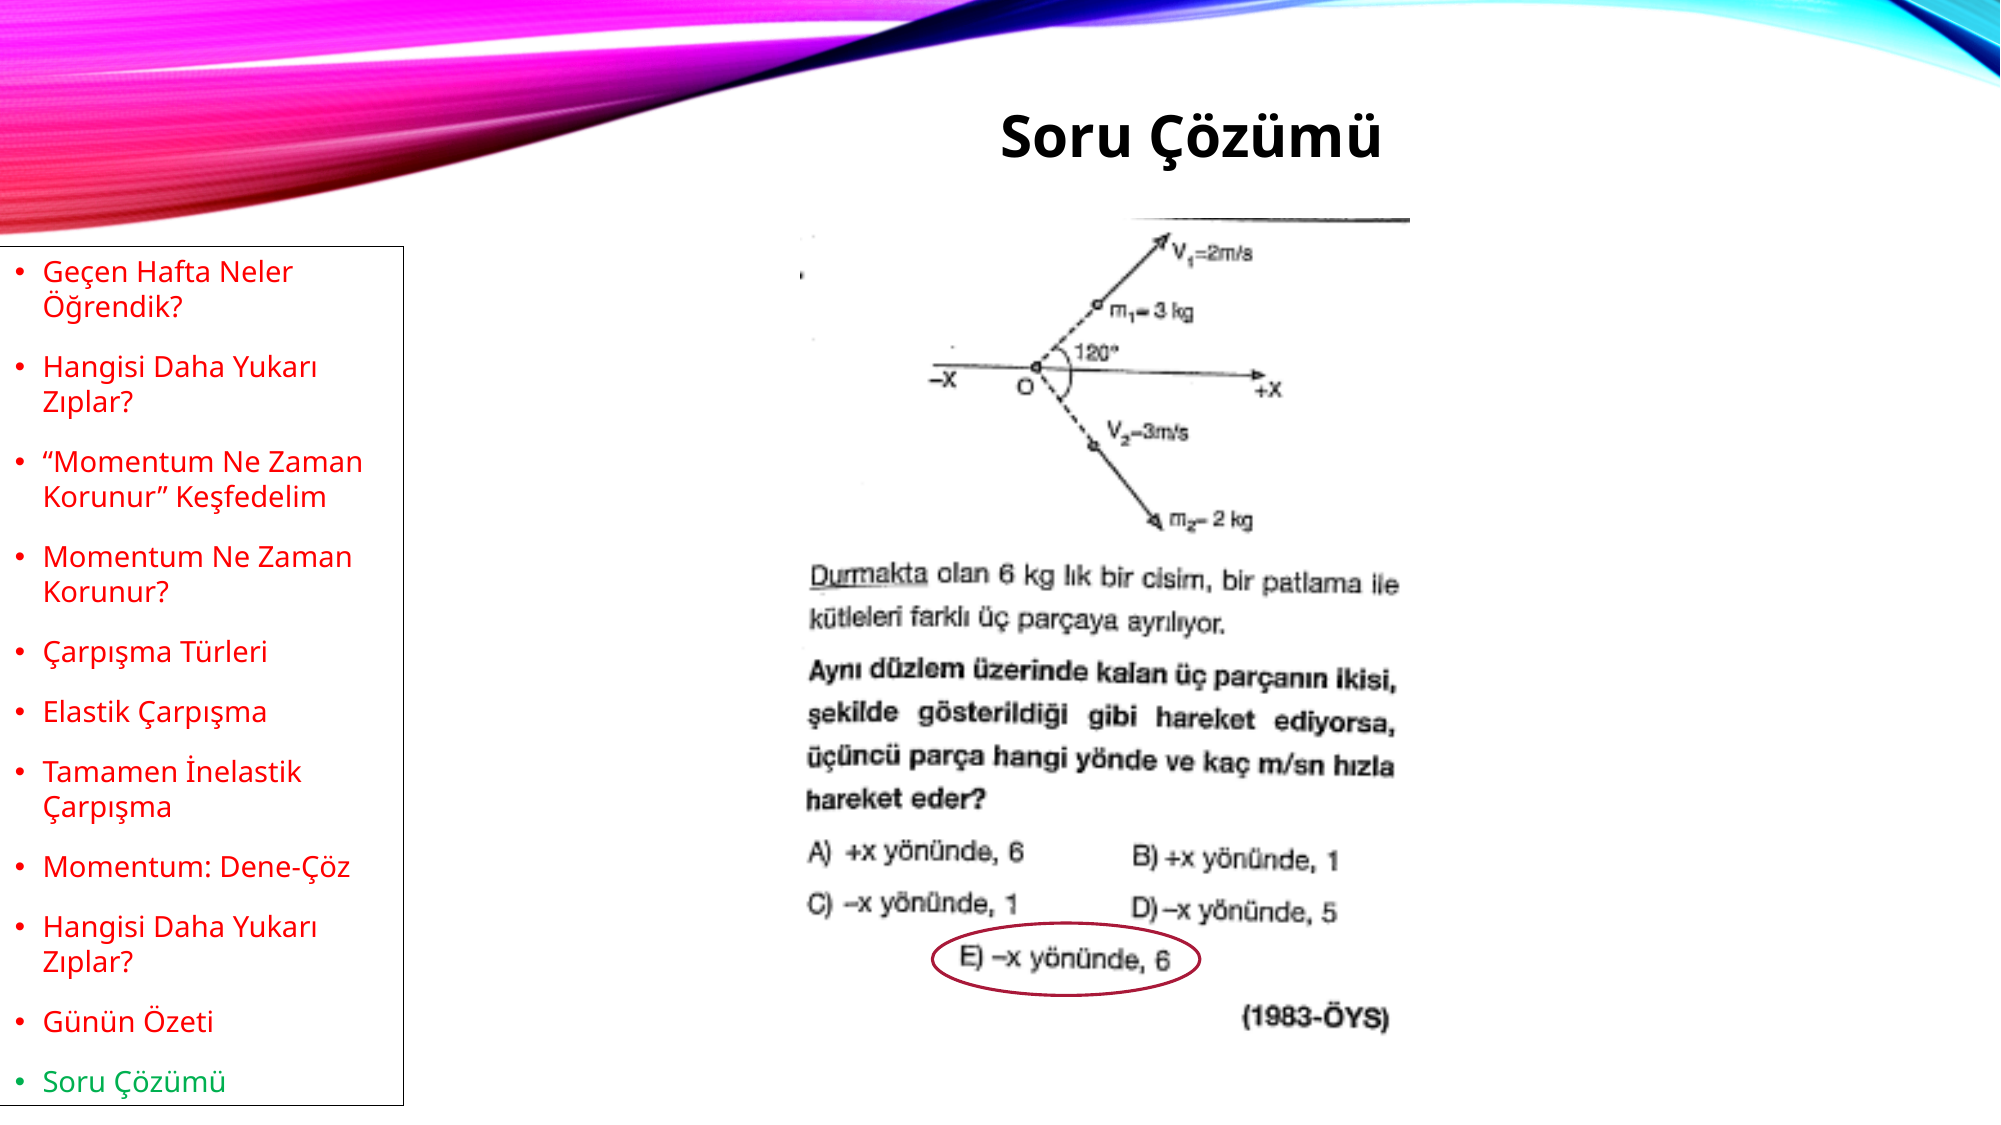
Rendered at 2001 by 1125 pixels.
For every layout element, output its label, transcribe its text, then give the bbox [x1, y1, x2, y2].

picture [1890, 0, 2000, 75]
text_box Geçen Hafta Neler Öğrendik? Hangisi Daha Yukarı Zıplar? “Momentum Ne Zaman Korunur” Keşfedelim Momentum Ne Zaman Korunur? Çarpışma Türleri Elastik Çarpışma Tamamen İnelastik Çarpışma Momentum: Dene-Çöz Hangisi Daha Yukarı Zıplar? Günün Özeti Soru Çözümü [0, 246, 404, 1106]
picture [0, 0, 2000, 1049]
text_box Soru Çözümü [985, 91, 1908, 177]
picture [1910, 0, 2000, 45]
